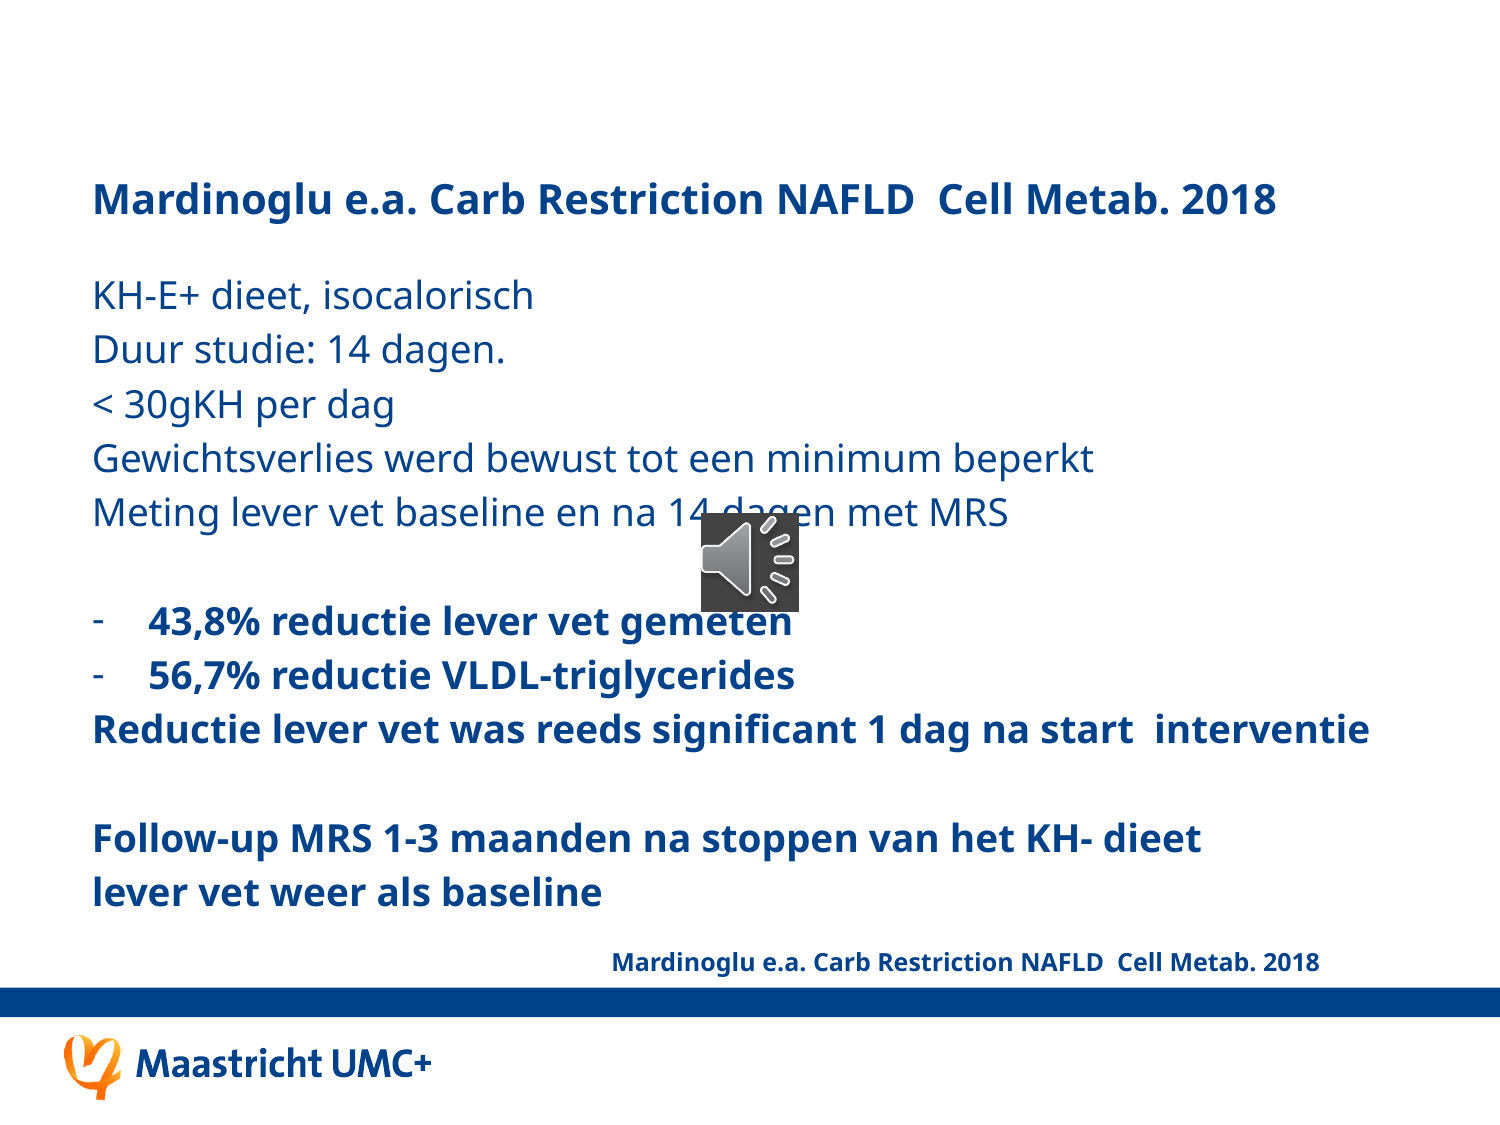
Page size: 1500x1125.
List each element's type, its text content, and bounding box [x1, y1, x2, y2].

picture [699, 512, 801, 613]
title Mardinoglu e.a. Carb Restriction NAFLD Cell Metab. 2018 [76, 42, 1427, 231]
picture [64, 1034, 122, 1100]
list KH-E+ dieet, isocalorisch Duur studie: 14 dagen. < 30gKH per dag Gewichtsverlies werd bewust tot een minimum beperkt Meting lever vet baseline en na 14 dagen met MRS 43,8% reductie lever vet gemeten 56,7% reductie VLDL-triglycerides Reductie lever vet was reeds significant 1 dag na start interventie Follow-up MRS 1-3 maanden na stoppen van het KH- dieet lever vet weer als baseline [76, 263, 1424, 925]
text_box Mardinoglu e.a. Carb Restriction NAFLD Cell Metab. 2018 [596, 939, 1400, 985]
